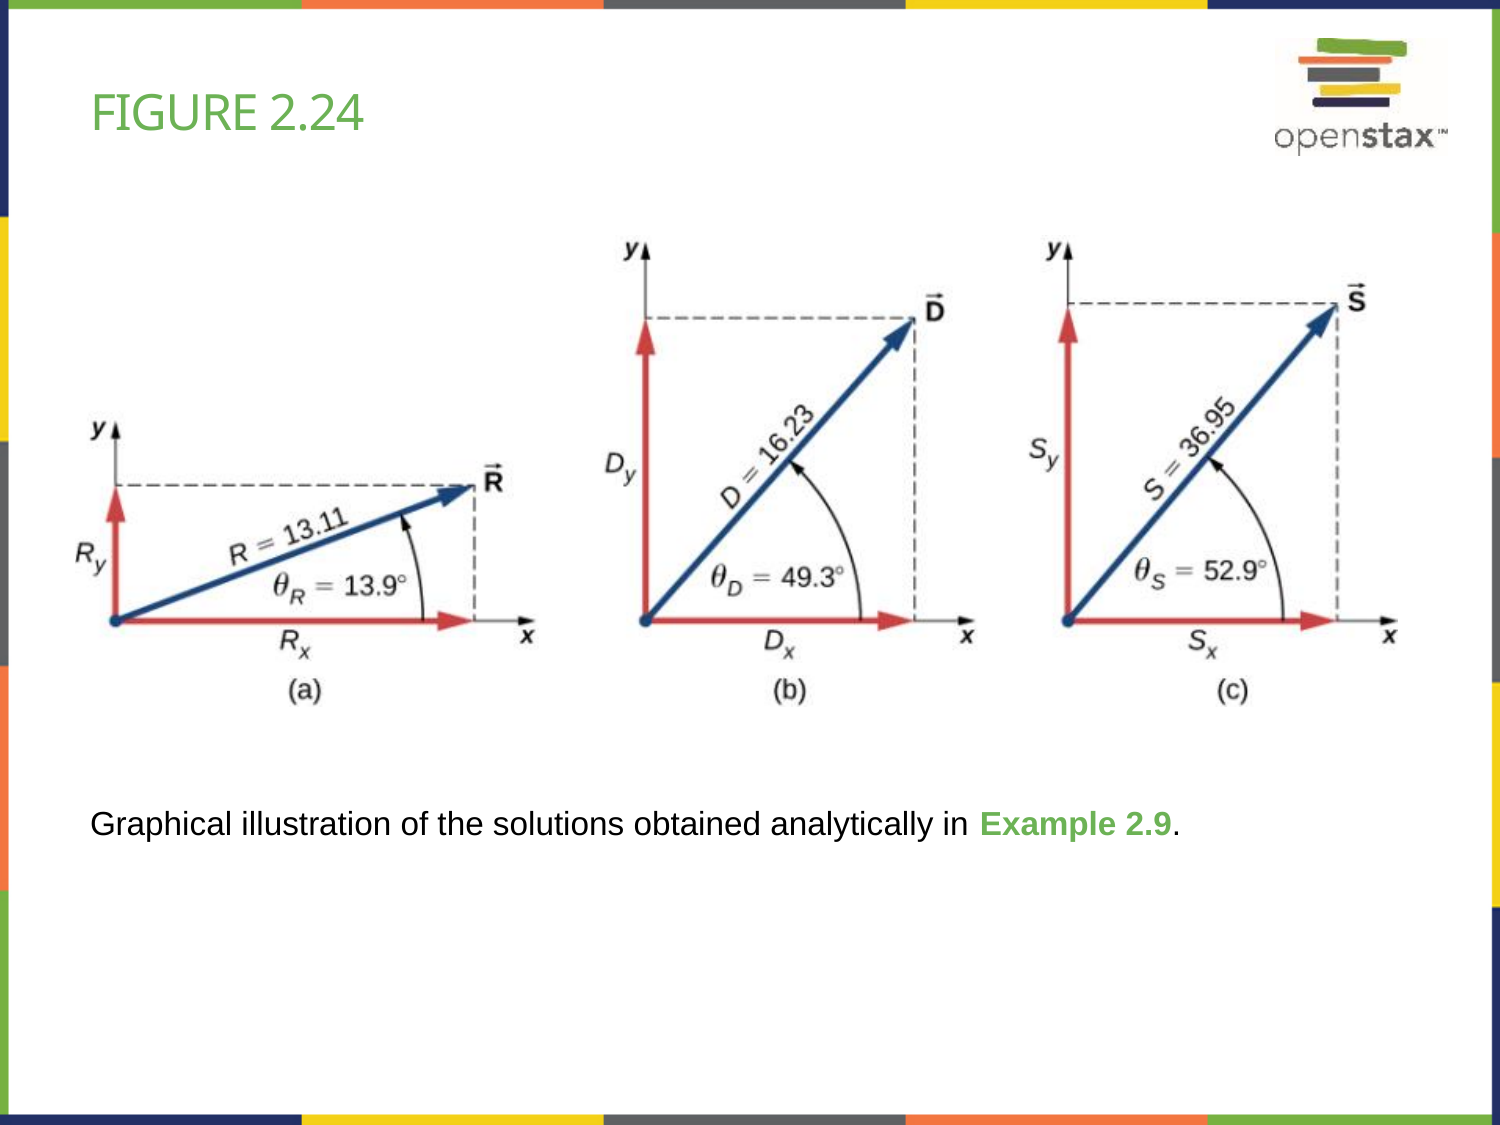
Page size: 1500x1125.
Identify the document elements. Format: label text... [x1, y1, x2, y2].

picture [0, 0, 1500, 1125]
list Graphical illustration of the solutions obtained analytically in Example 2.9. [75, 794, 1398, 986]
title Figure 2.24 [75, 39, 1274, 148]
